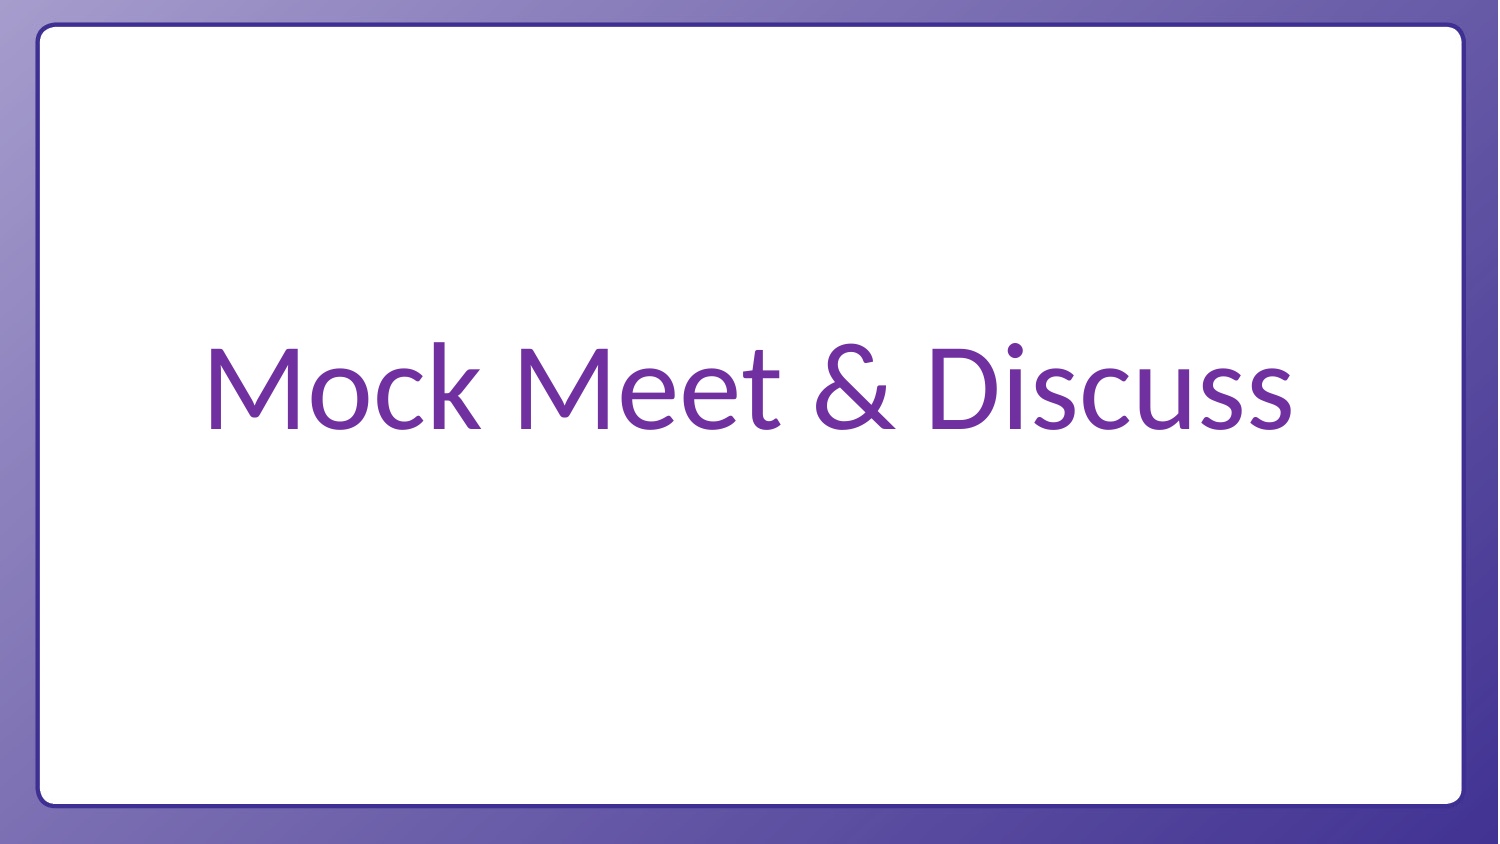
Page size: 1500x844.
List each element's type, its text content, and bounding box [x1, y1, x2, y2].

text_box Mock Meet & Discuss [38, 297, 1460, 462]
picture [0, 0, 1498, 844]
